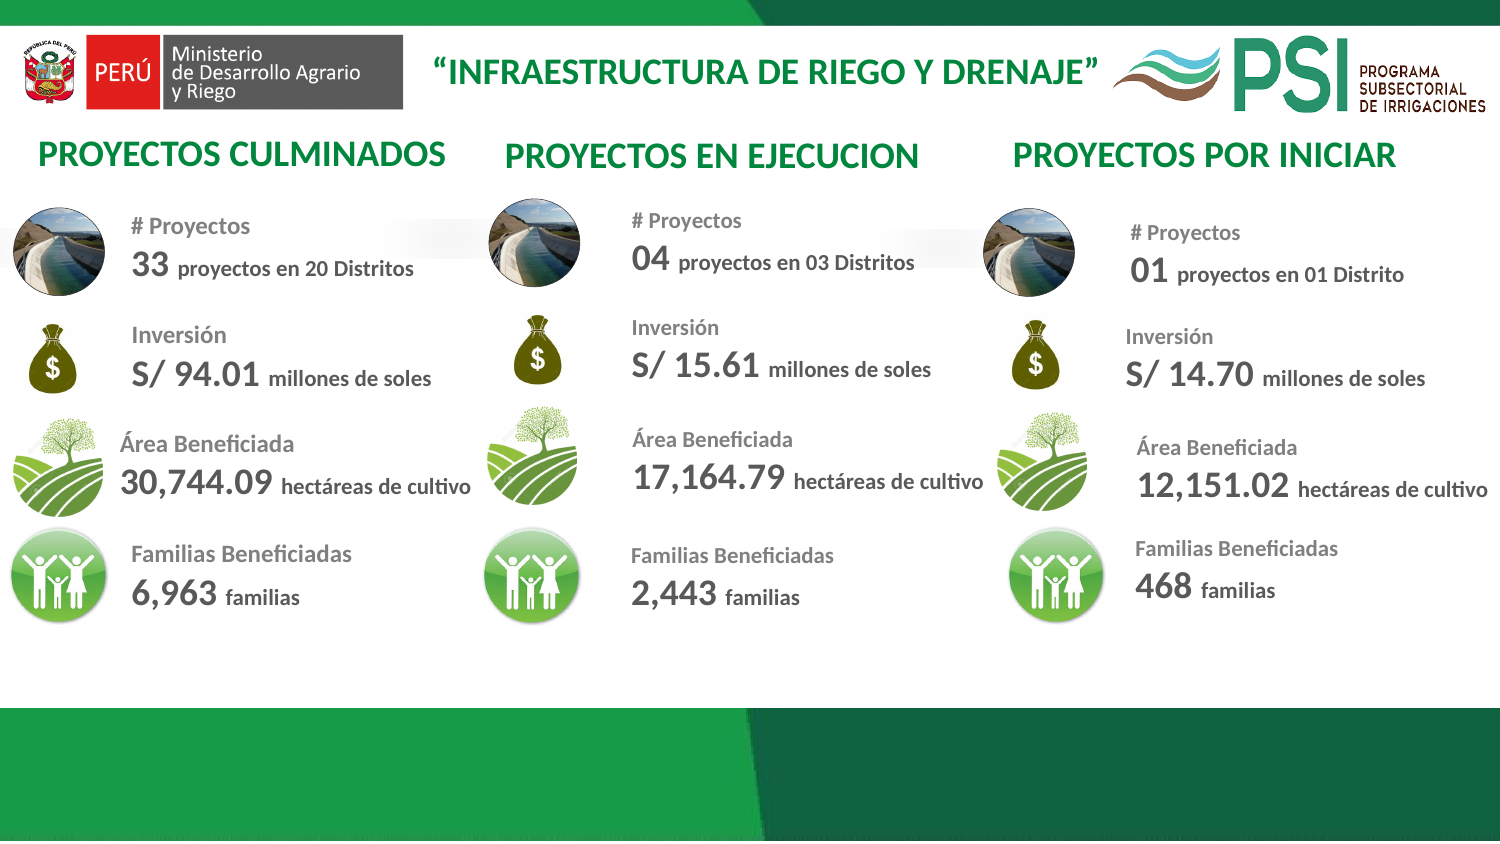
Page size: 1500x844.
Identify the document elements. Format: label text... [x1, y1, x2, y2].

picture [13, 313, 92, 406]
picture [13, 207, 105, 296]
picture [9, 31, 406, 113]
picture [485, 405, 577, 505]
text_box Familias Beneficiadas 468 familias [1120, 526, 1354, 614]
text_box Familias Beneficiadas 6,963 familias [116, 530, 368, 620]
text_box “INFRAESTRUCTURA DE RIEGO Y DRENAJE” [416, 40, 1104, 100]
text_box Inversión S/ 14.70 millones de soles [1110, 314, 1441, 402]
picture [482, 526, 582, 626]
picture [983, 208, 1075, 297]
picture [1109, 33, 1493, 113]
text_box Inversión S/ 94.01 millones de soles [116, 311, 447, 401]
picture [9, 526, 109, 626]
text_box PROYECTOS POR INICIAR [930, 122, 1480, 183]
text_box PROYECTOS CULMINADOS [0, 121, 517, 182]
picture [0, 0, 1500, 27]
picture [497, 304, 577, 397]
text_box Área Beneficiada 17,164.79 hectáreas de cultivo [617, 417, 991, 505]
text_box # Proyectos 01 proyectos en 01 Distrito [1115, 209, 1420, 297]
picture [12, 417, 104, 517]
text_box PROYECTOS EN EJECUCION [437, 123, 988, 184]
picture [996, 309, 1075, 402]
picture [488, 198, 581, 288]
text_box Familias Beneficiadas 2,443 familias [616, 532, 850, 620]
text_box Área Beneficiada 12,151.02 hectáreas de cultivo [1121, 424, 1500, 512]
picture [996, 411, 1087, 511]
text_box Inversión S/ 15.61 millones de soles [616, 304, 947, 393]
text_box Área Beneficiada 30,744.09 hectáreas de cultivo [108, 420, 483, 510]
picture [1006, 526, 1106, 626]
text_box # Proyectos 04 proyectos en 03 Distritos [617, 197, 931, 285]
text_box # Proyectos 33 proyectos en 20 Distritos [116, 202, 430, 292]
picture [0, 707, 1500, 841]
